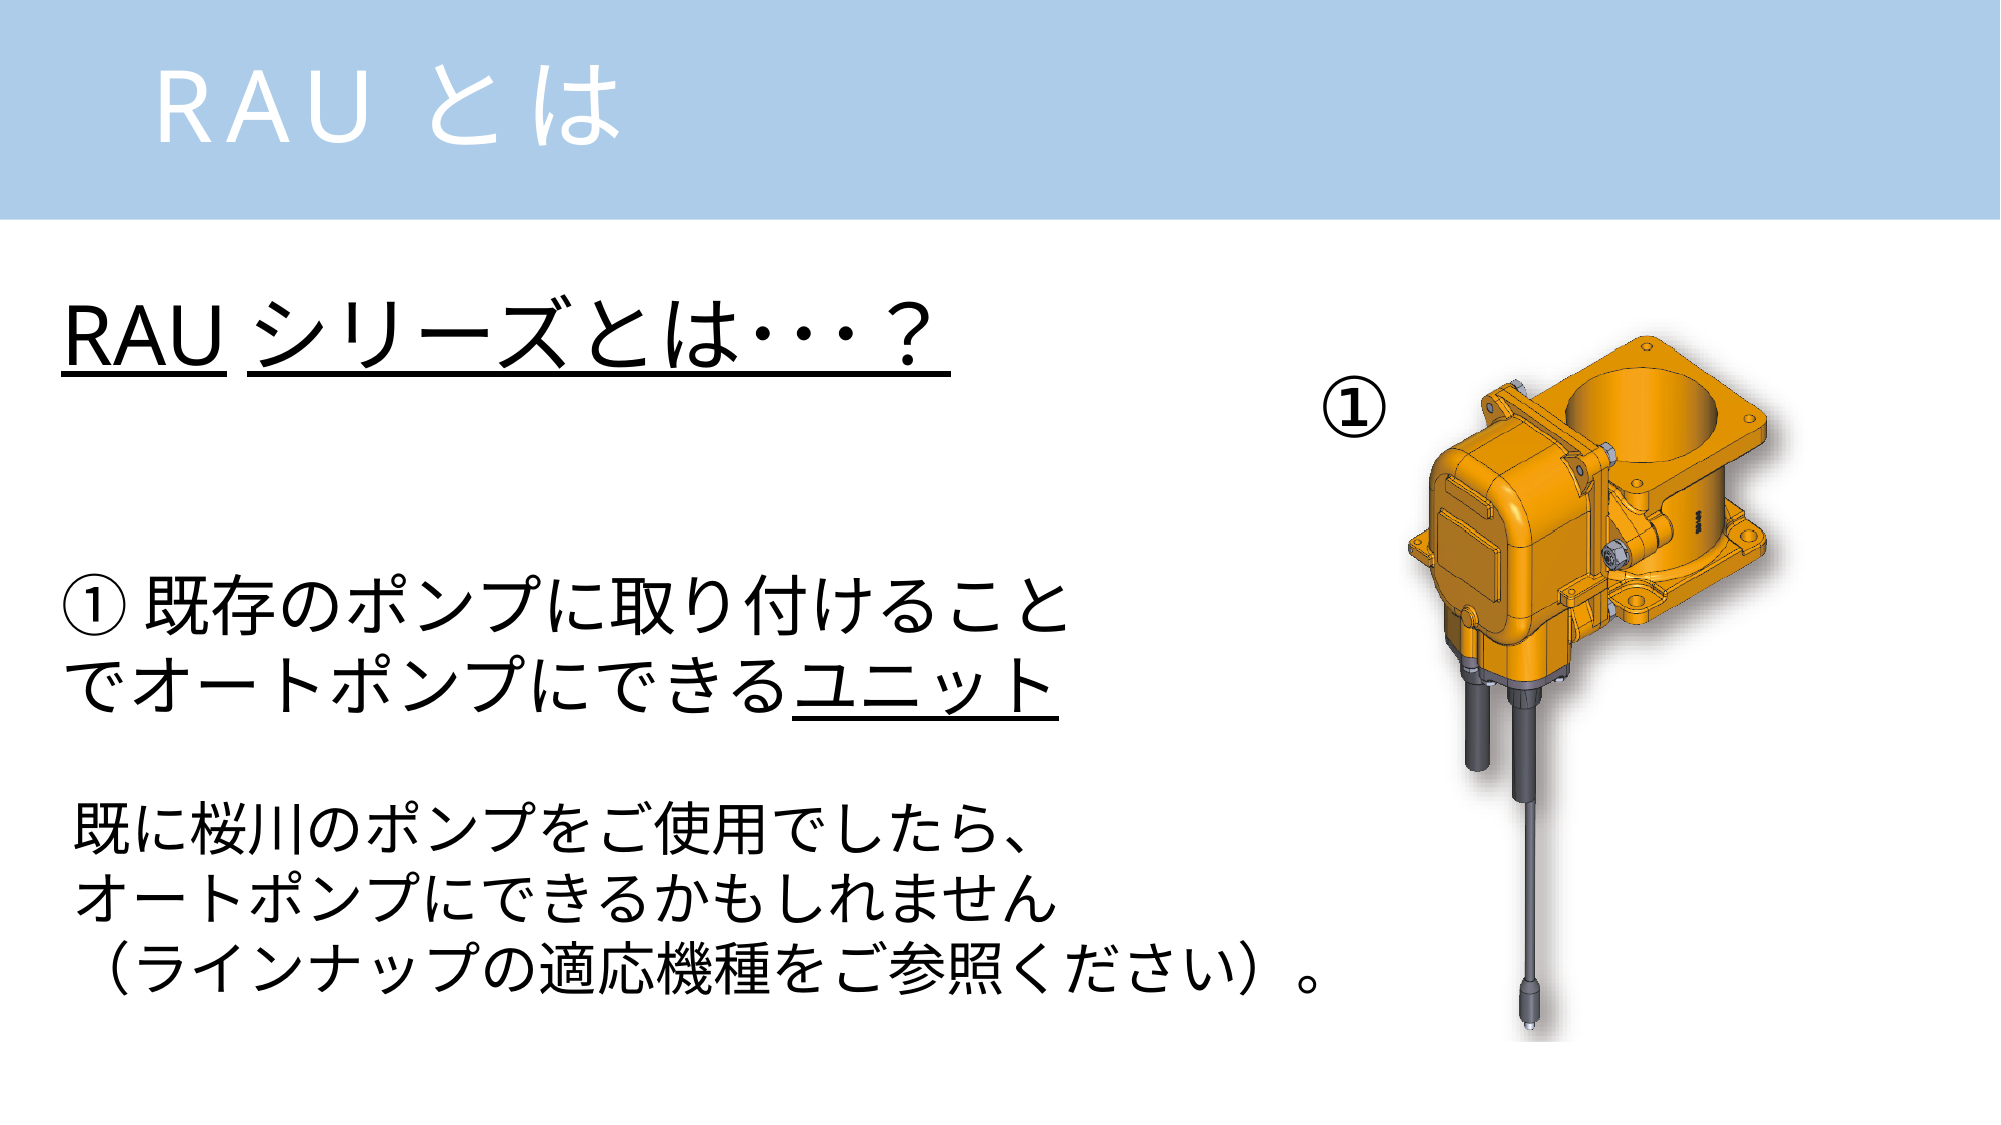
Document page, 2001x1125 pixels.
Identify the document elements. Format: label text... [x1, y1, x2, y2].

title RAUとは [0, 0, 2000, 220]
text_box ① [1303, 347, 1398, 462]
picture [1398, 317, 1838, 1042]
text_box ①既存のポンプに取り付けることでオートポンプにできるユニット [46, 526, 1119, 762]
text_box 既に桜川のポンプをご使用でしたら、 オートポンプにできるかもしれません （ラインナップの適応機種をご参照ください）。 [58, 784, 1368, 1010]
text_box RAUシリーズとは･･･？ [46, 270, 1053, 406]
